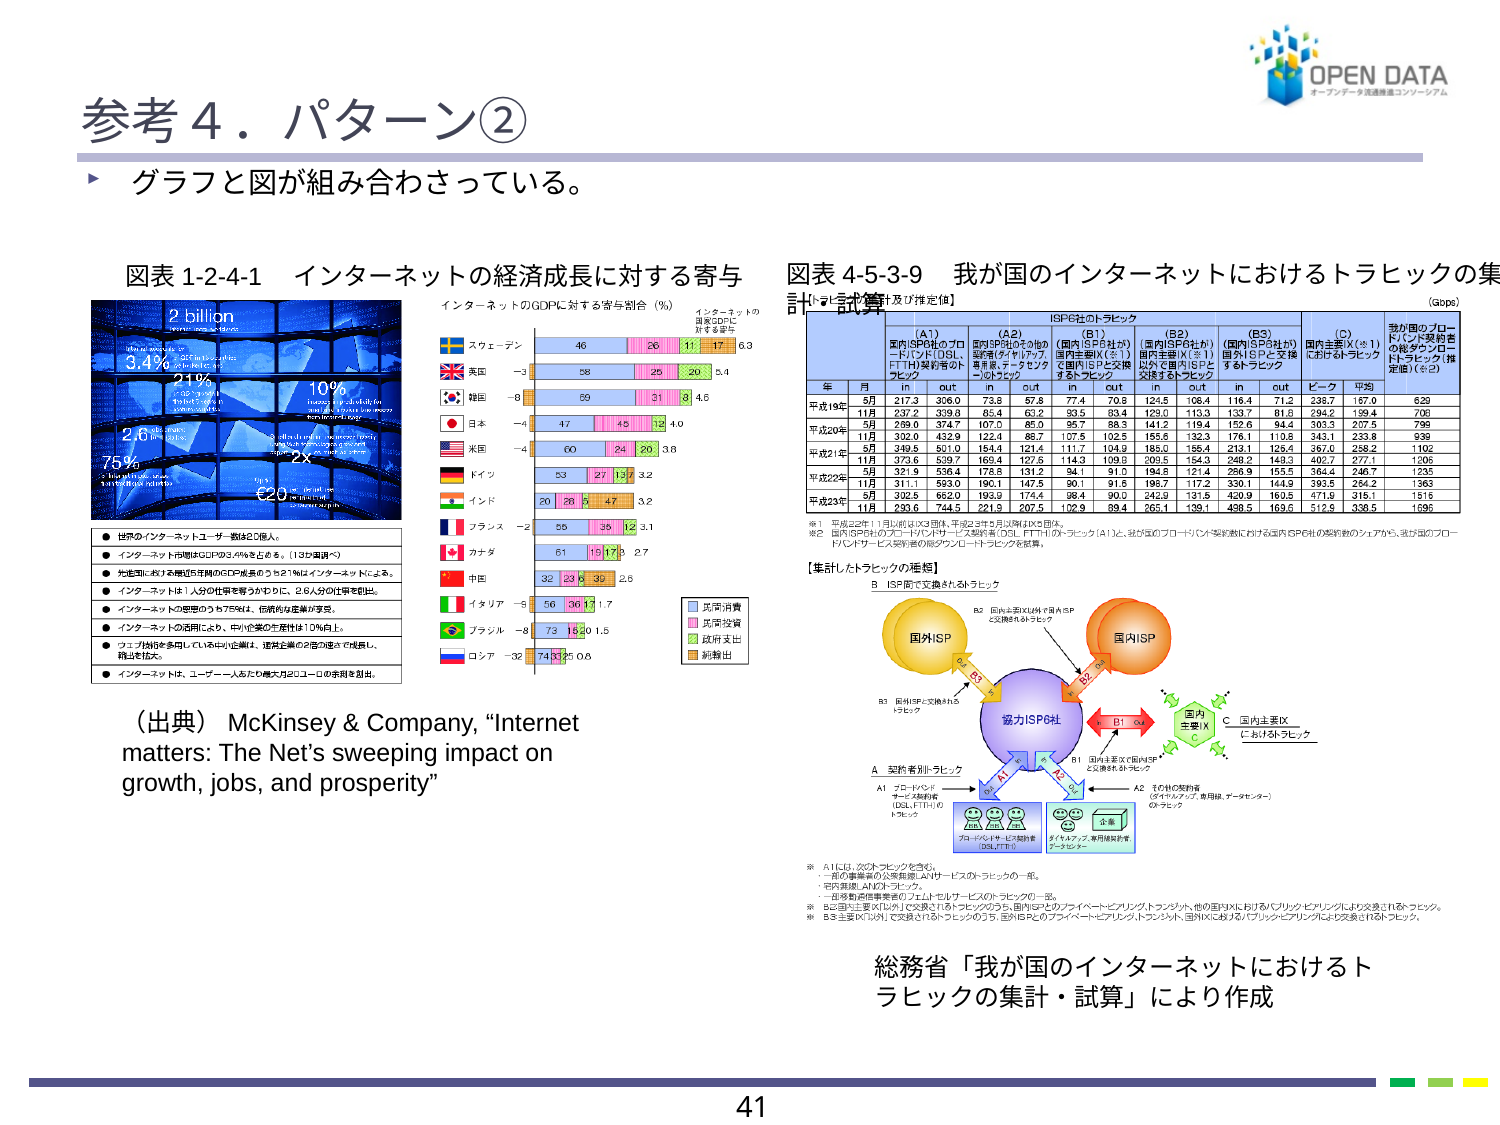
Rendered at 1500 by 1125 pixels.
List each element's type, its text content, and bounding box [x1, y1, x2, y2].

slide_number 40 [590, 1081, 916, 1125]
title 参考４．パターン② [66, 26, 1417, 158]
text_box 総務省「我が国のインターネットにおけるトラヒックの集計・試算」により作成 [860, 943, 1401, 1019]
text_box （出典）McKinsey & Company, “Internet matters: The Net’s sweeping impact on growth, jobs, and prosperity” [107, 700, 641, 804]
list グラフと図が組み合わさっている。 [71, 161, 1480, 336]
text_box 図表4-5-3-9 我が国のインターネットにおけるトラヒックの集計・試算 [771, 251, 1500, 326]
text_box 図表1-2-4-1 インターネットの経済成長に対する寄与 [110, 253, 771, 298]
picture [87, 294, 765, 687]
picture [1190, 0, 1500, 146]
picture [802, 289, 1466, 927]
